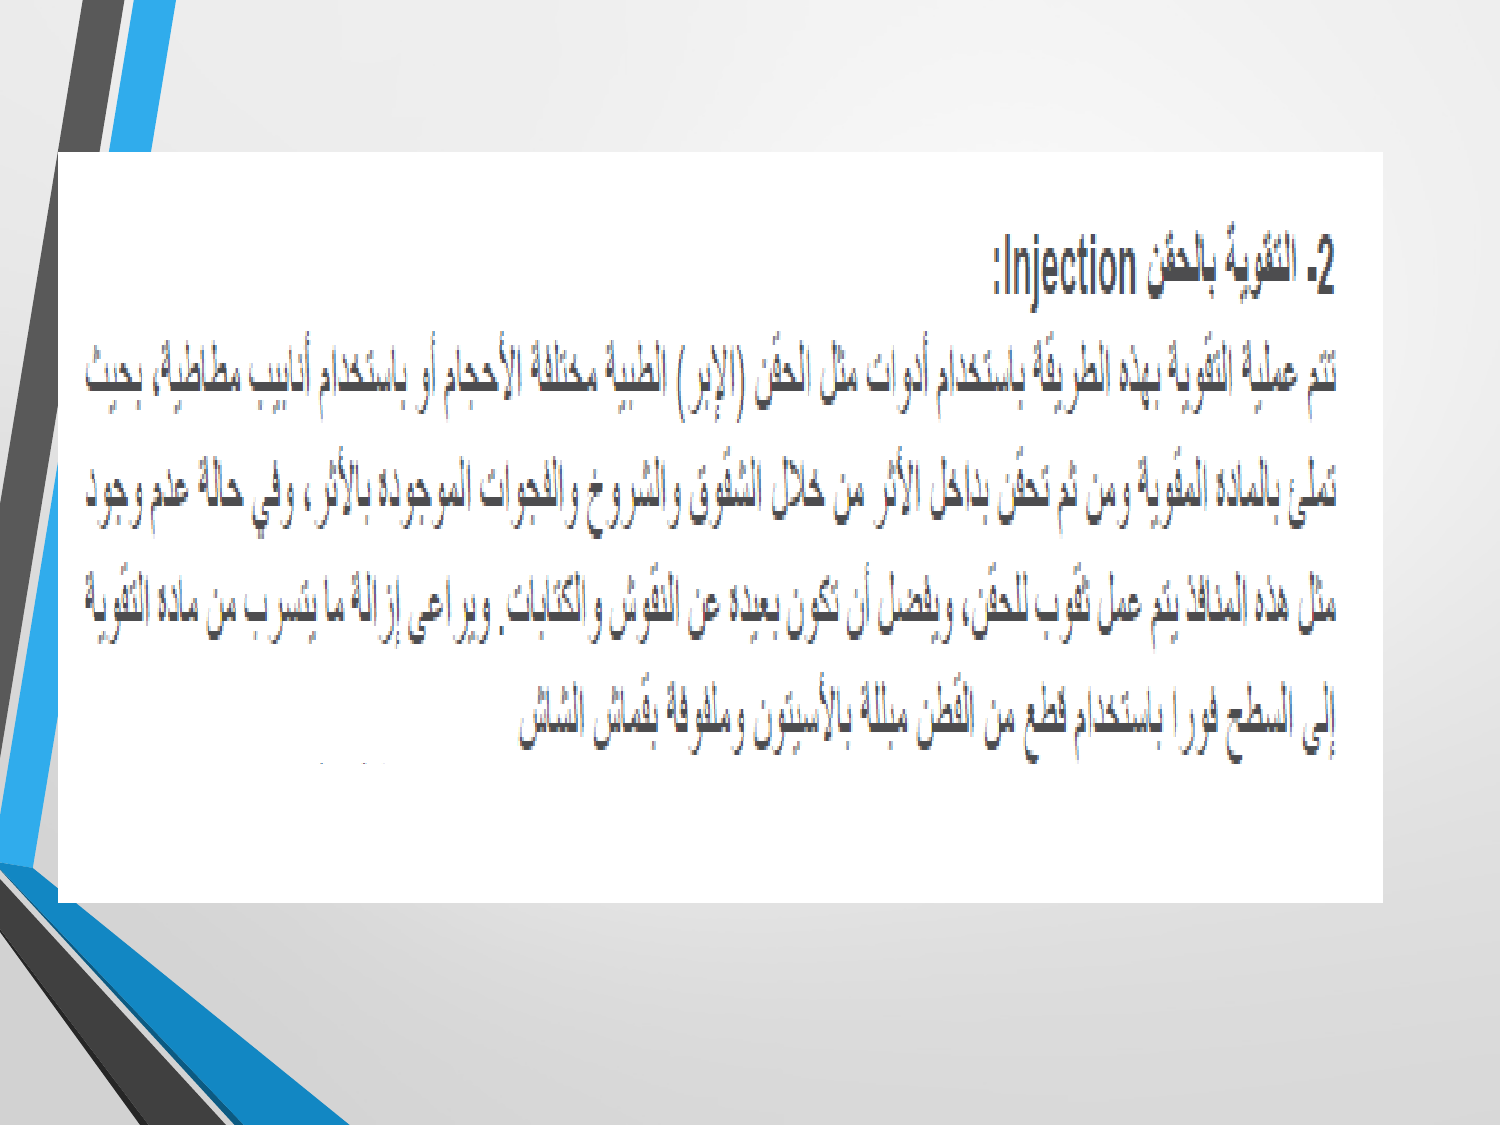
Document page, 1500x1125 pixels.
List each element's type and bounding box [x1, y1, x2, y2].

picture [58, 152, 1383, 903]
